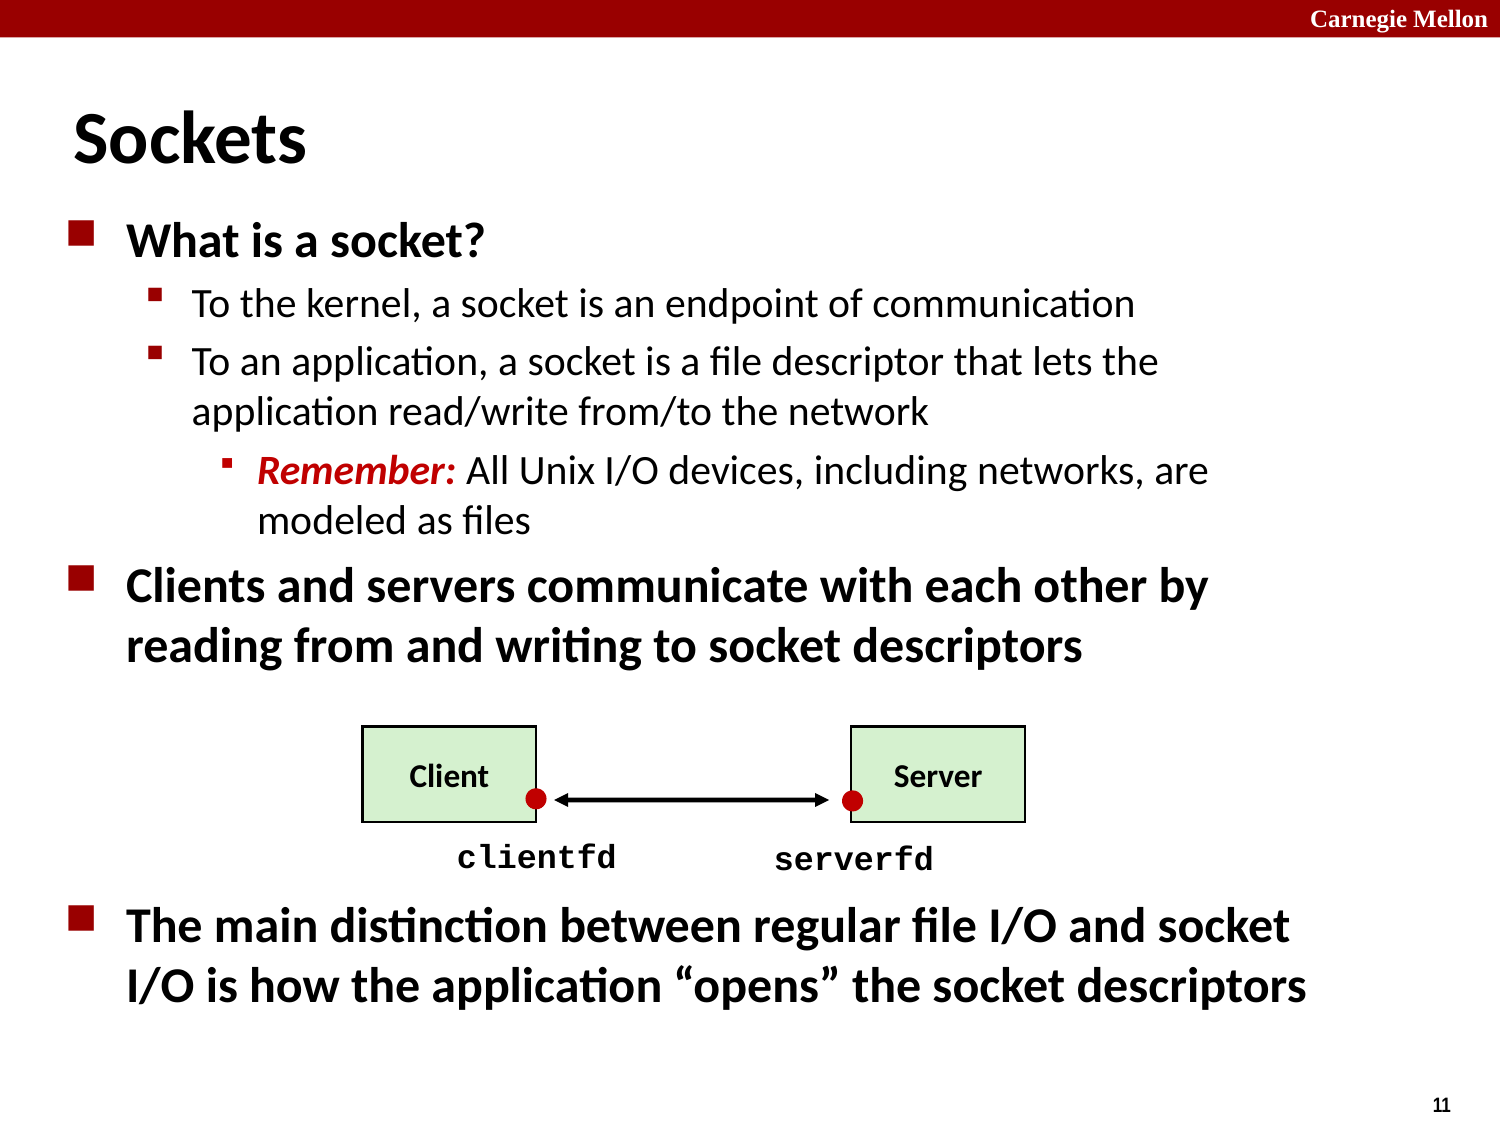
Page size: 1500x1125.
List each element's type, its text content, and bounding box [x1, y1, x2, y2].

title Sockets [58, 71, 1305, 197]
text_box Client [362, 726, 537, 822]
list What is a socket? To the kernel, a socket is an endpoint of communication To an application, a socket is a file descriptor that lets the application read/write from/to the network Remember: All Unix I/O devices, including networks, are modeled as files Clients and servers communicate with each other by reading from and writing to socket descriptors The main distinction between regular file I/O and socket I/O is how the application “opens” the socket descriptors [54, 199, 1351, 1016]
text_box [525, 788, 547, 810]
text_box Server [851, 726, 1025, 822]
text_box serverfd [758, 829, 949, 885]
text_box [554, 793, 830, 807]
text_box clientfd [442, 827, 632, 883]
text_box [842, 790, 864, 812]
